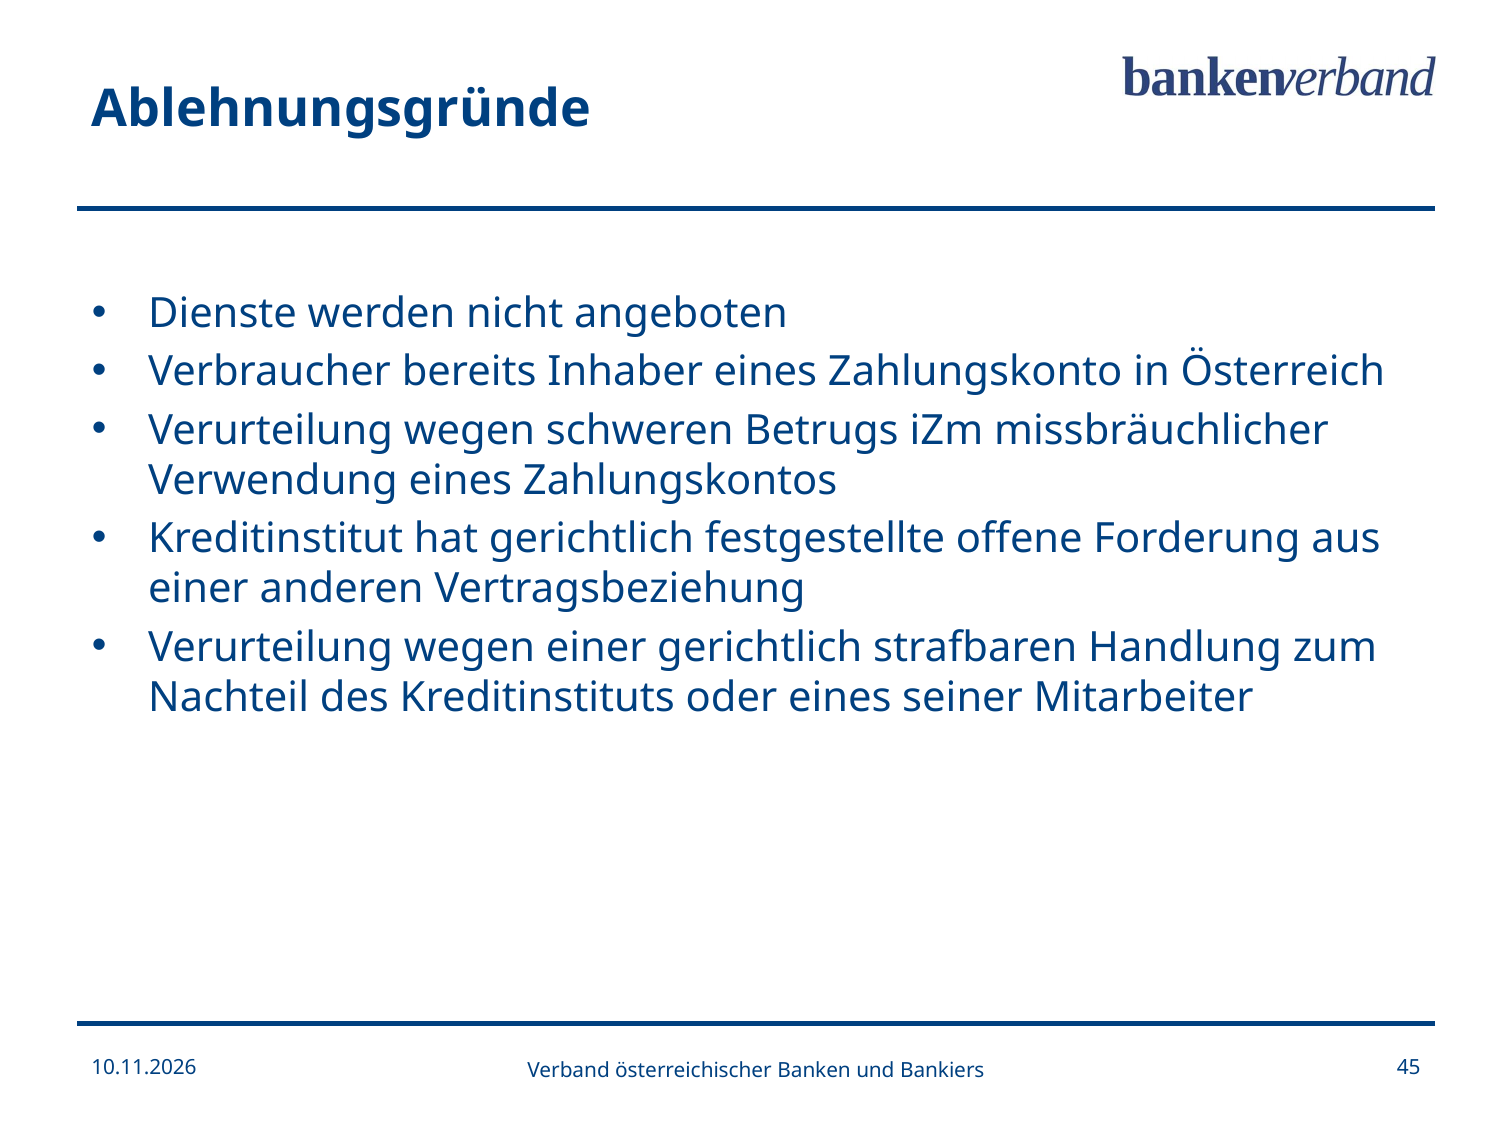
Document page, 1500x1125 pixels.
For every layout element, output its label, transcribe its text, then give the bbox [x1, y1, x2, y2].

list Dienste werden nicht angeboten Verbraucher bereits Inhaber eines Zahlungskonto in Österreich Verurteilung wegen schweren Betrugs iZm missbräuchlicher Verwendung eines Zahlungskontos Kreditinstitut hat gerichtlich festgestellte offene Forderung aus einer anderen Vertragsbeziehung Verurteilung wegen einer gerichtlich strafbaren Handlung zum Nachteil des Kreditinstituts oder eines seiner Mitarbeiter [76, 220, 1436, 1012]
list Ablehnungsgründe [76, 66, 987, 173]
picture [1122, 56, 1436, 96]
